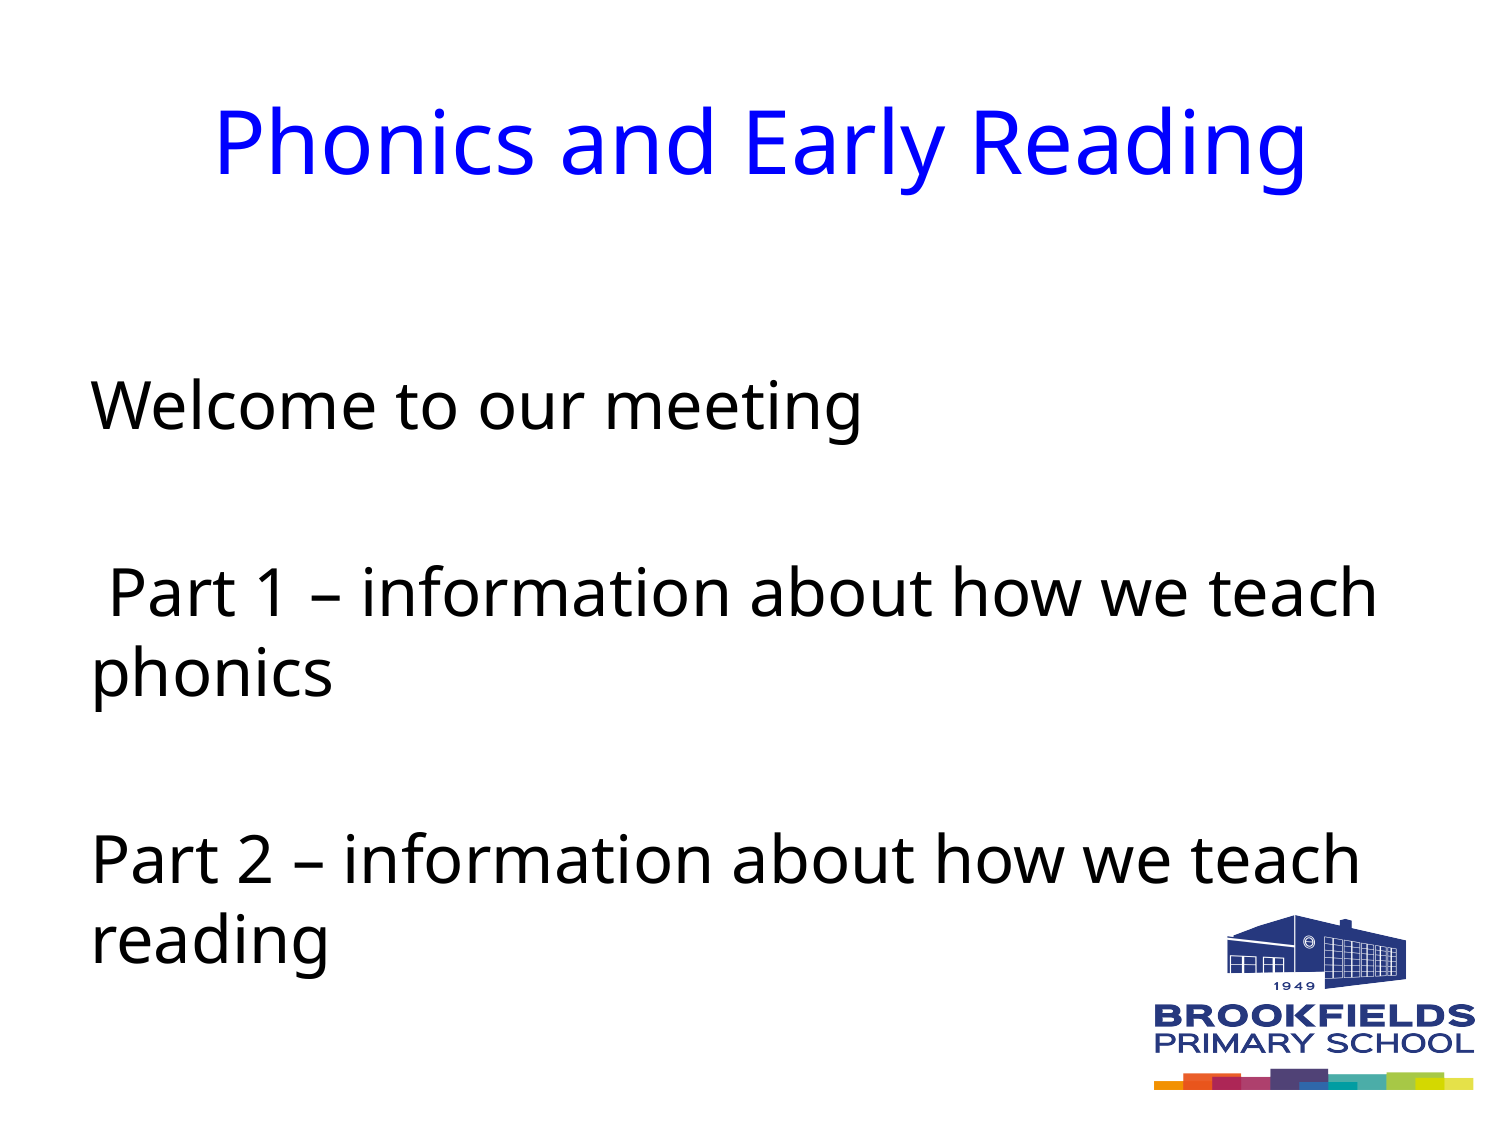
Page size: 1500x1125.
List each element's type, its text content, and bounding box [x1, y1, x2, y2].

picture [1153, 913, 1475, 1090]
list Welcome to our meeting Part 1 – information about how we teach phonics Part 2 – information about how we teach reading [75, 262, 1425, 1005]
title Phonics and Early Reading [75, 45, 1425, 233]
